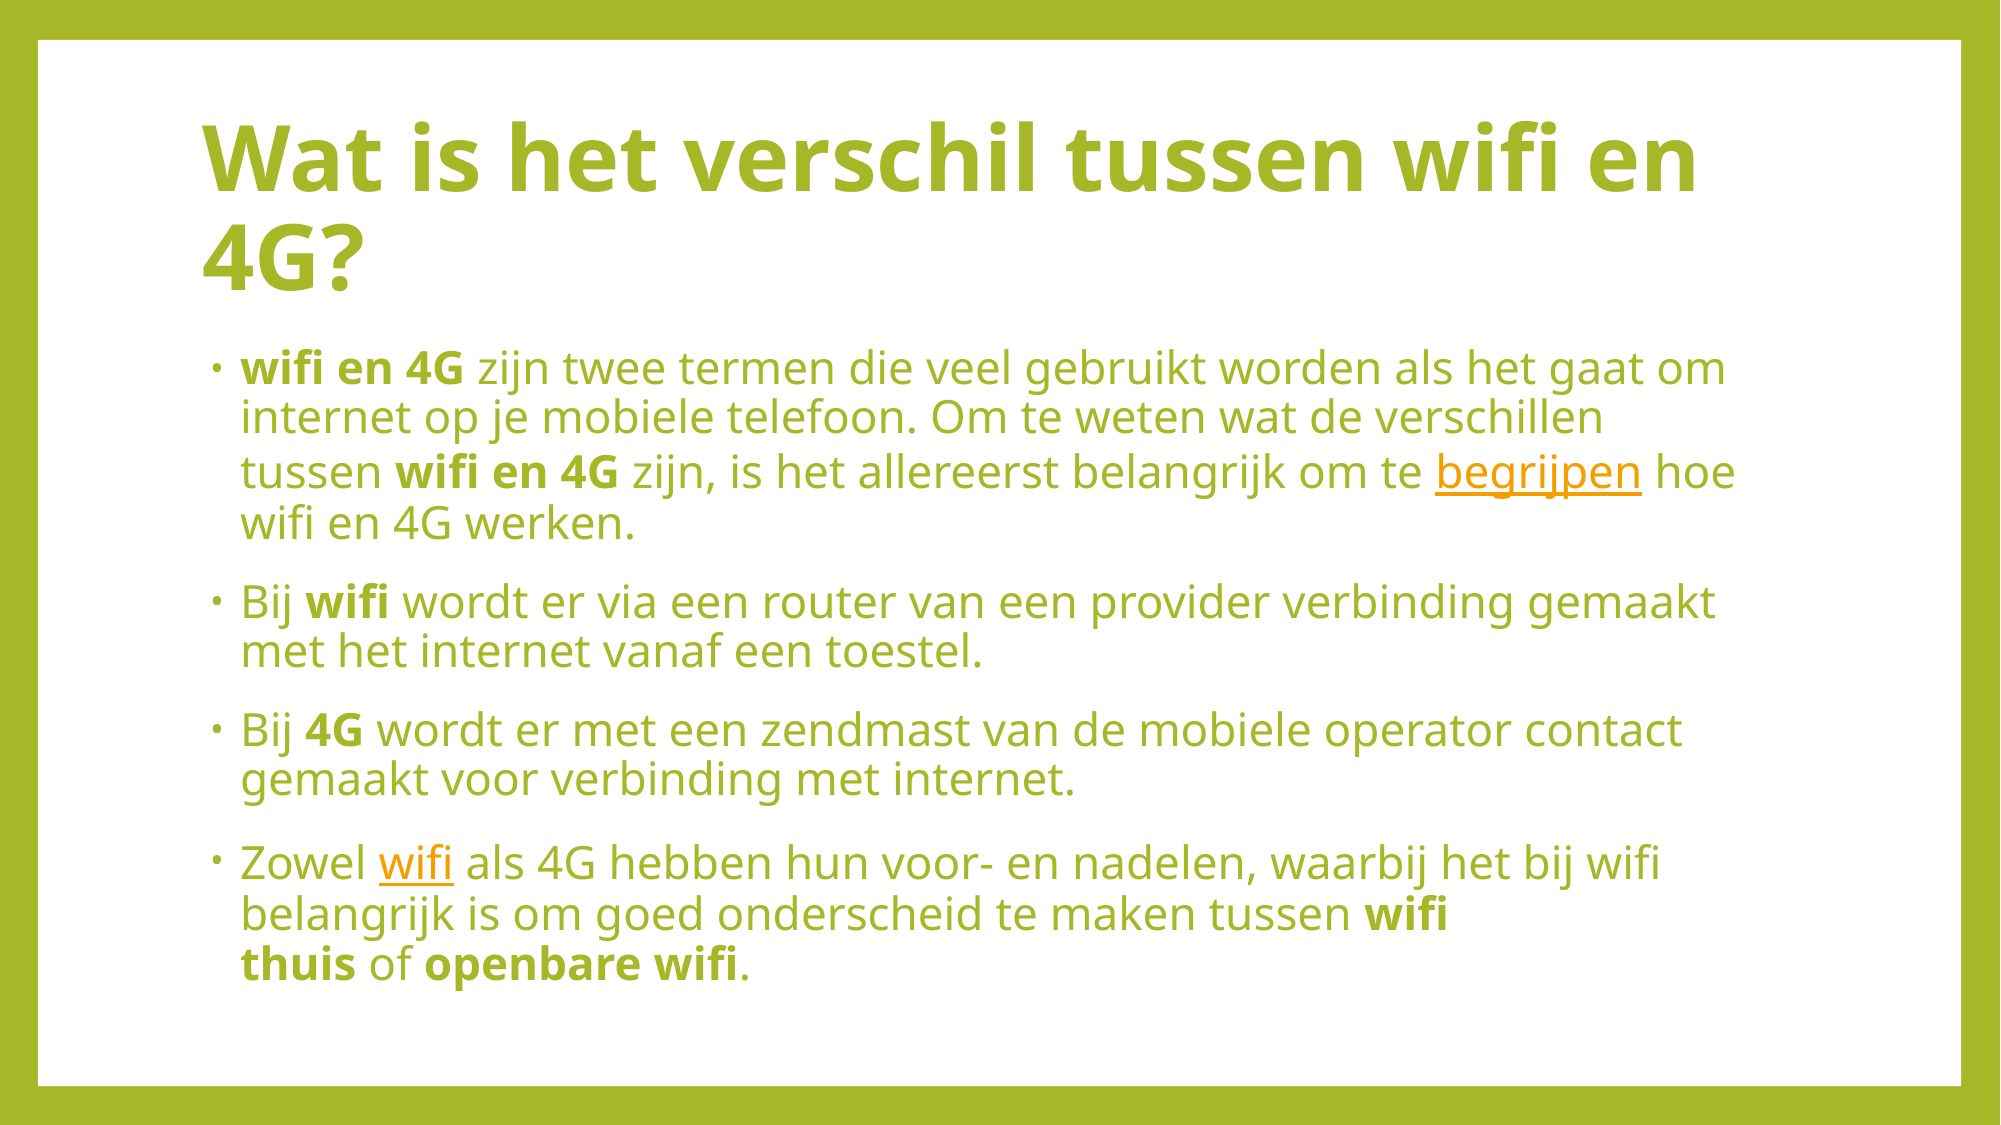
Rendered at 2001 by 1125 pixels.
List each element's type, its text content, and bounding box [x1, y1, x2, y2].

title Wat is het verschil tussen wifi en 4G? [187, 99, 1808, 323]
list wifi en 4G zijn twee termen die veel gebruikt worden als het gaat om internet op je mobiele telefoon. Om te weten wat de verschillen tussen wifi en 4G zijn, is het allereerst belangrijk om te begrijpen hoe wifi en 4G werken. Bij wifi wordt er via een router van een provider verbinding gemaakt met het internet vanaf een toestel. Bij 4G wordt er met een zendmast van de mobiele operator contact gemaakt voor verbinding met internet. Zowel wifi als 4G hebben hun voor- en nadelen, waarbij het bij wifi belangrijk is om goed onderscheid te maken tussen wifi thuis of openbare wifi. [187, 337, 1808, 1000]
